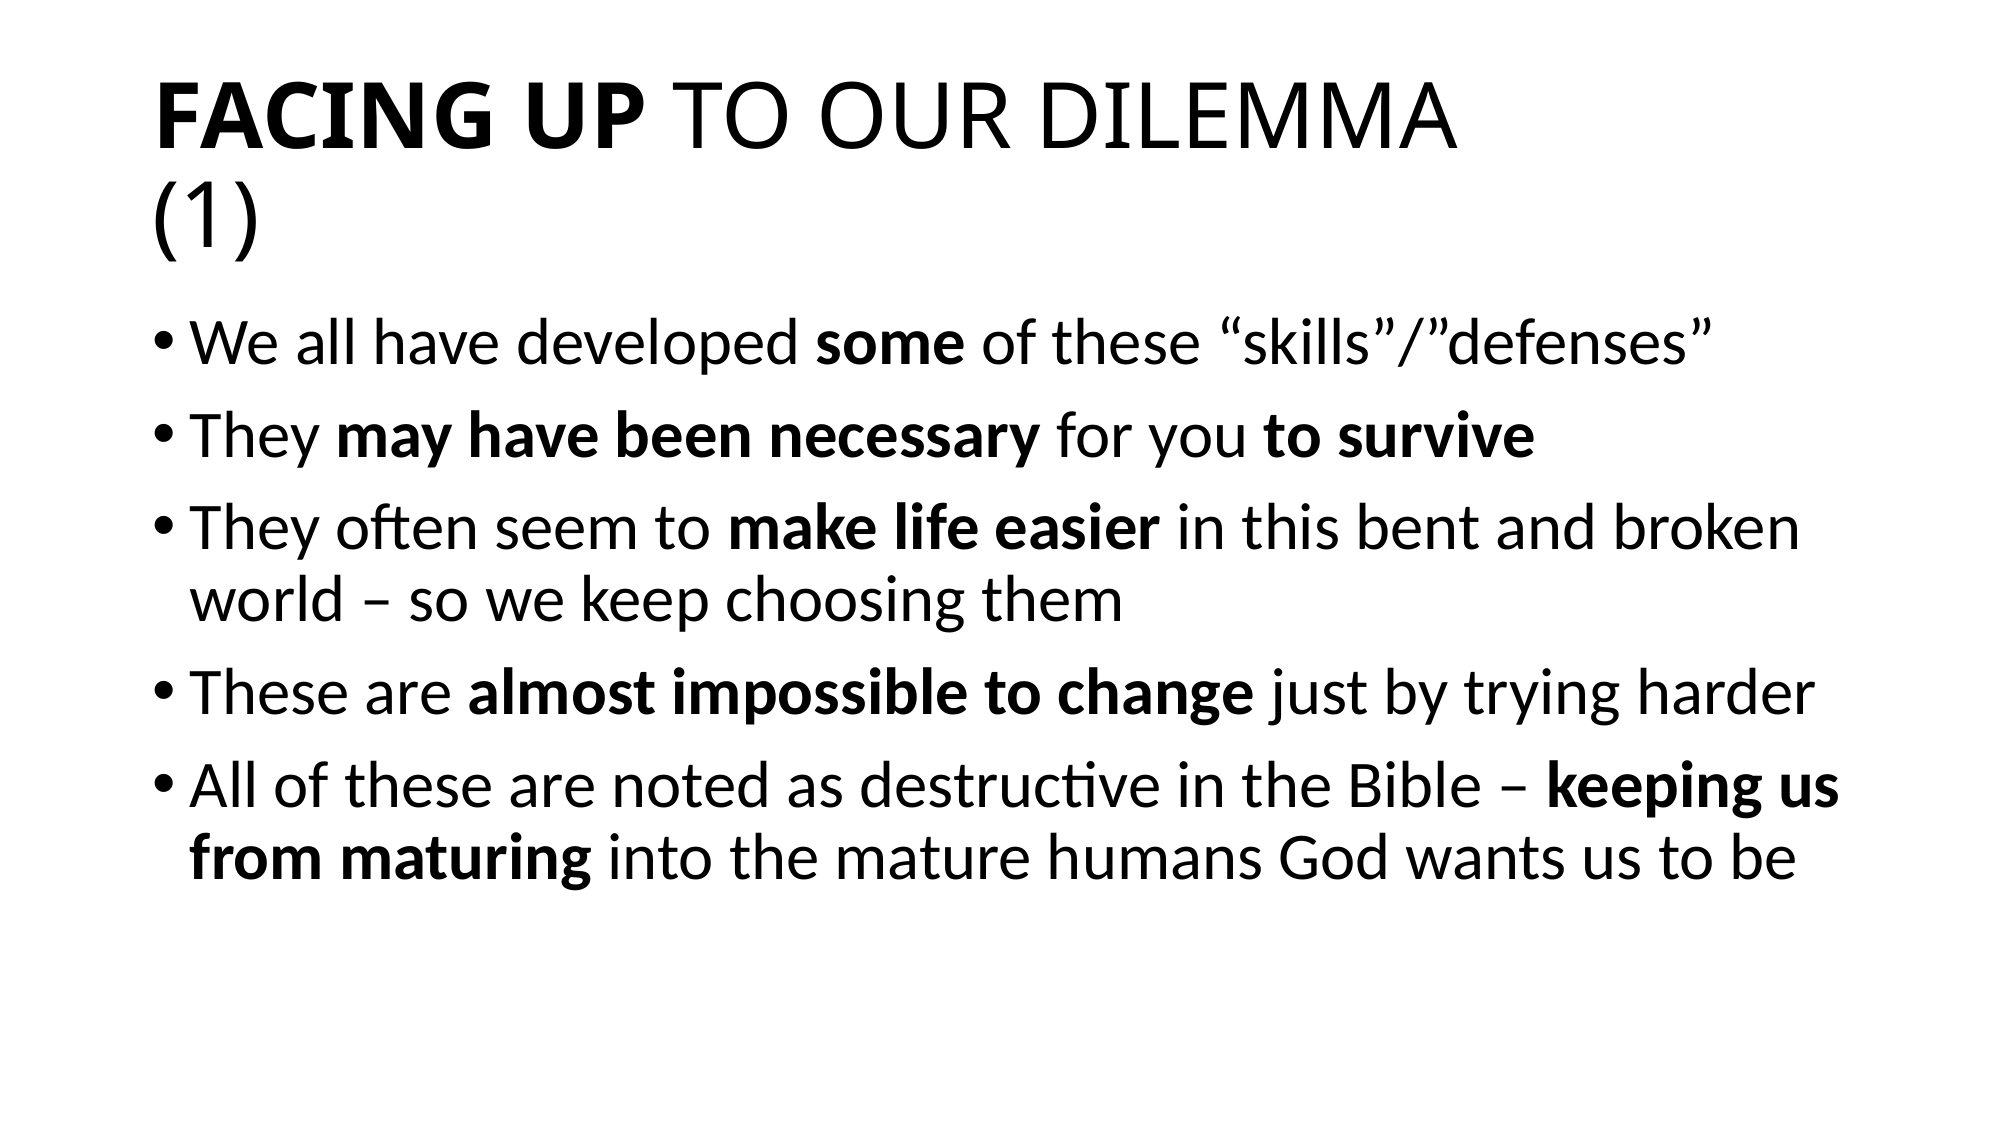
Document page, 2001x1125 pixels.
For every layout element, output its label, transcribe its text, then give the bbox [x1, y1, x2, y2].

list We all have developed some of these “skills”/”defenses” They may have been necessary for you to survive They often seem to make life easier in this bent and broken world – so we keep choosing them These are almost impossible to change just by trying harder All of these are noted as destructive in the Bible – keeping us from maturing into the mature humans God wants us to be [137, 299, 1863, 1014]
title FACING UP TO OUR DILEMMA (1) [137, 59, 1863, 278]
